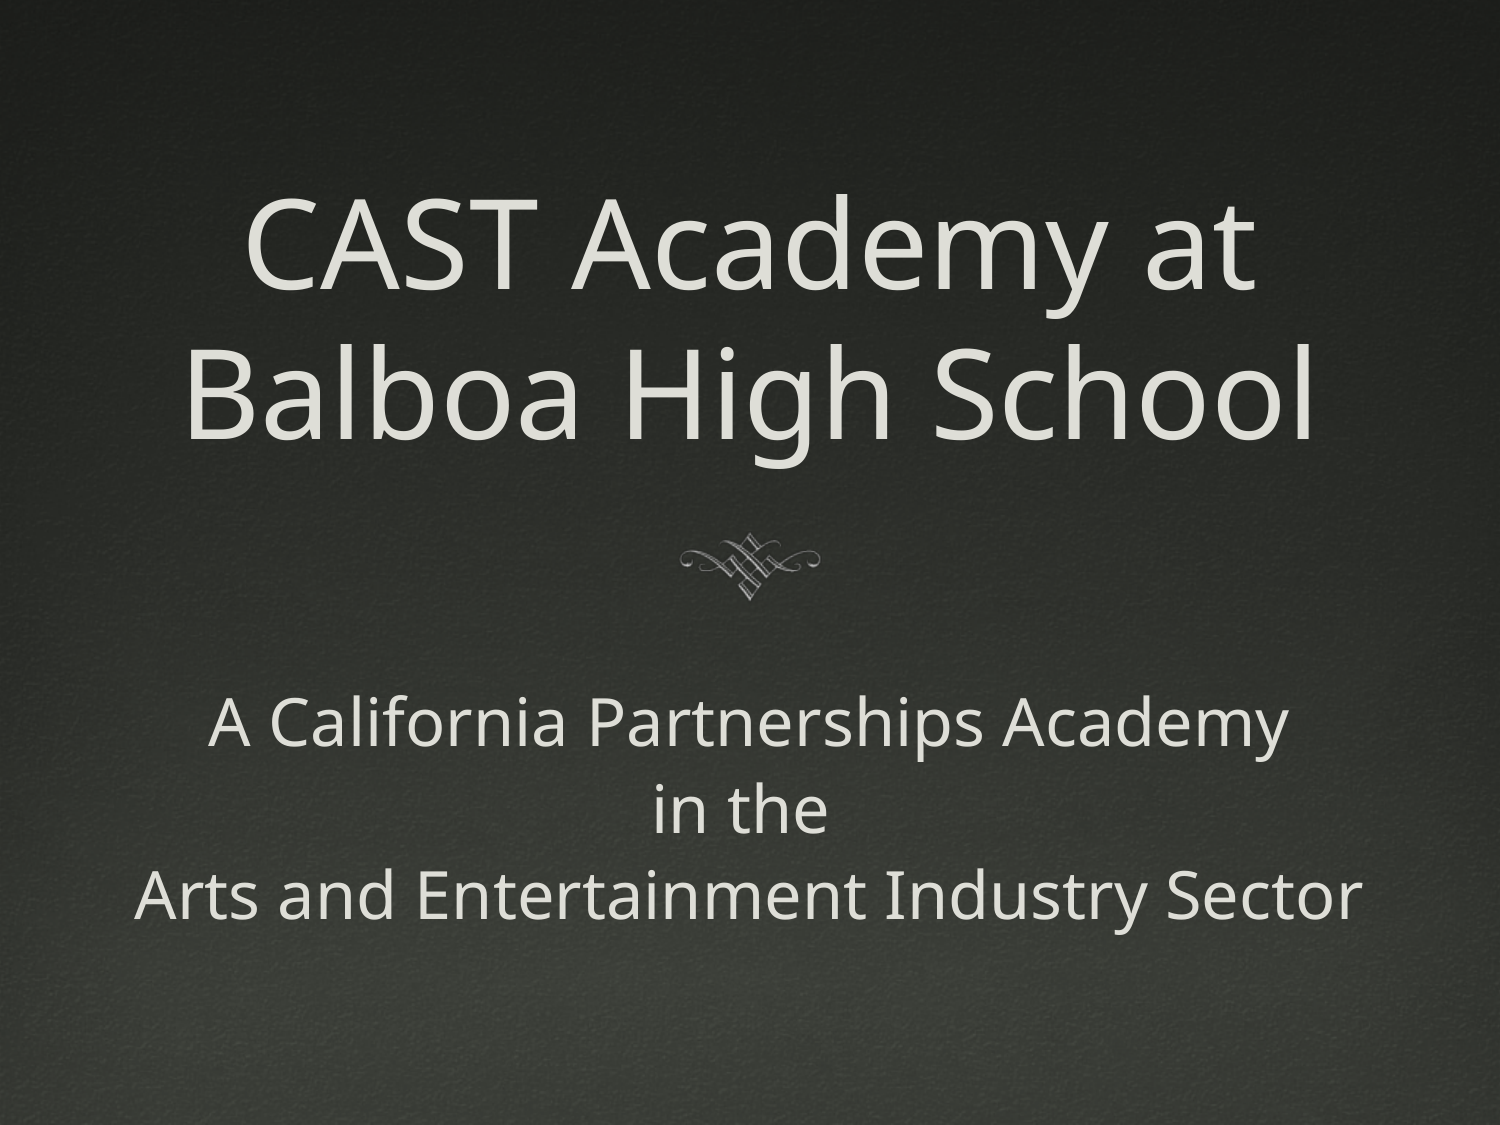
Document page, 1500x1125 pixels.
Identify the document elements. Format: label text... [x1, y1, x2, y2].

title CAST Academy at Balboa High School [112, 114, 1388, 473]
subtitle A California Partnerships Academy in the Arts and Entertainment Industry Sector [112, 672, 1388, 913]
picture [657, 499, 843, 627]
